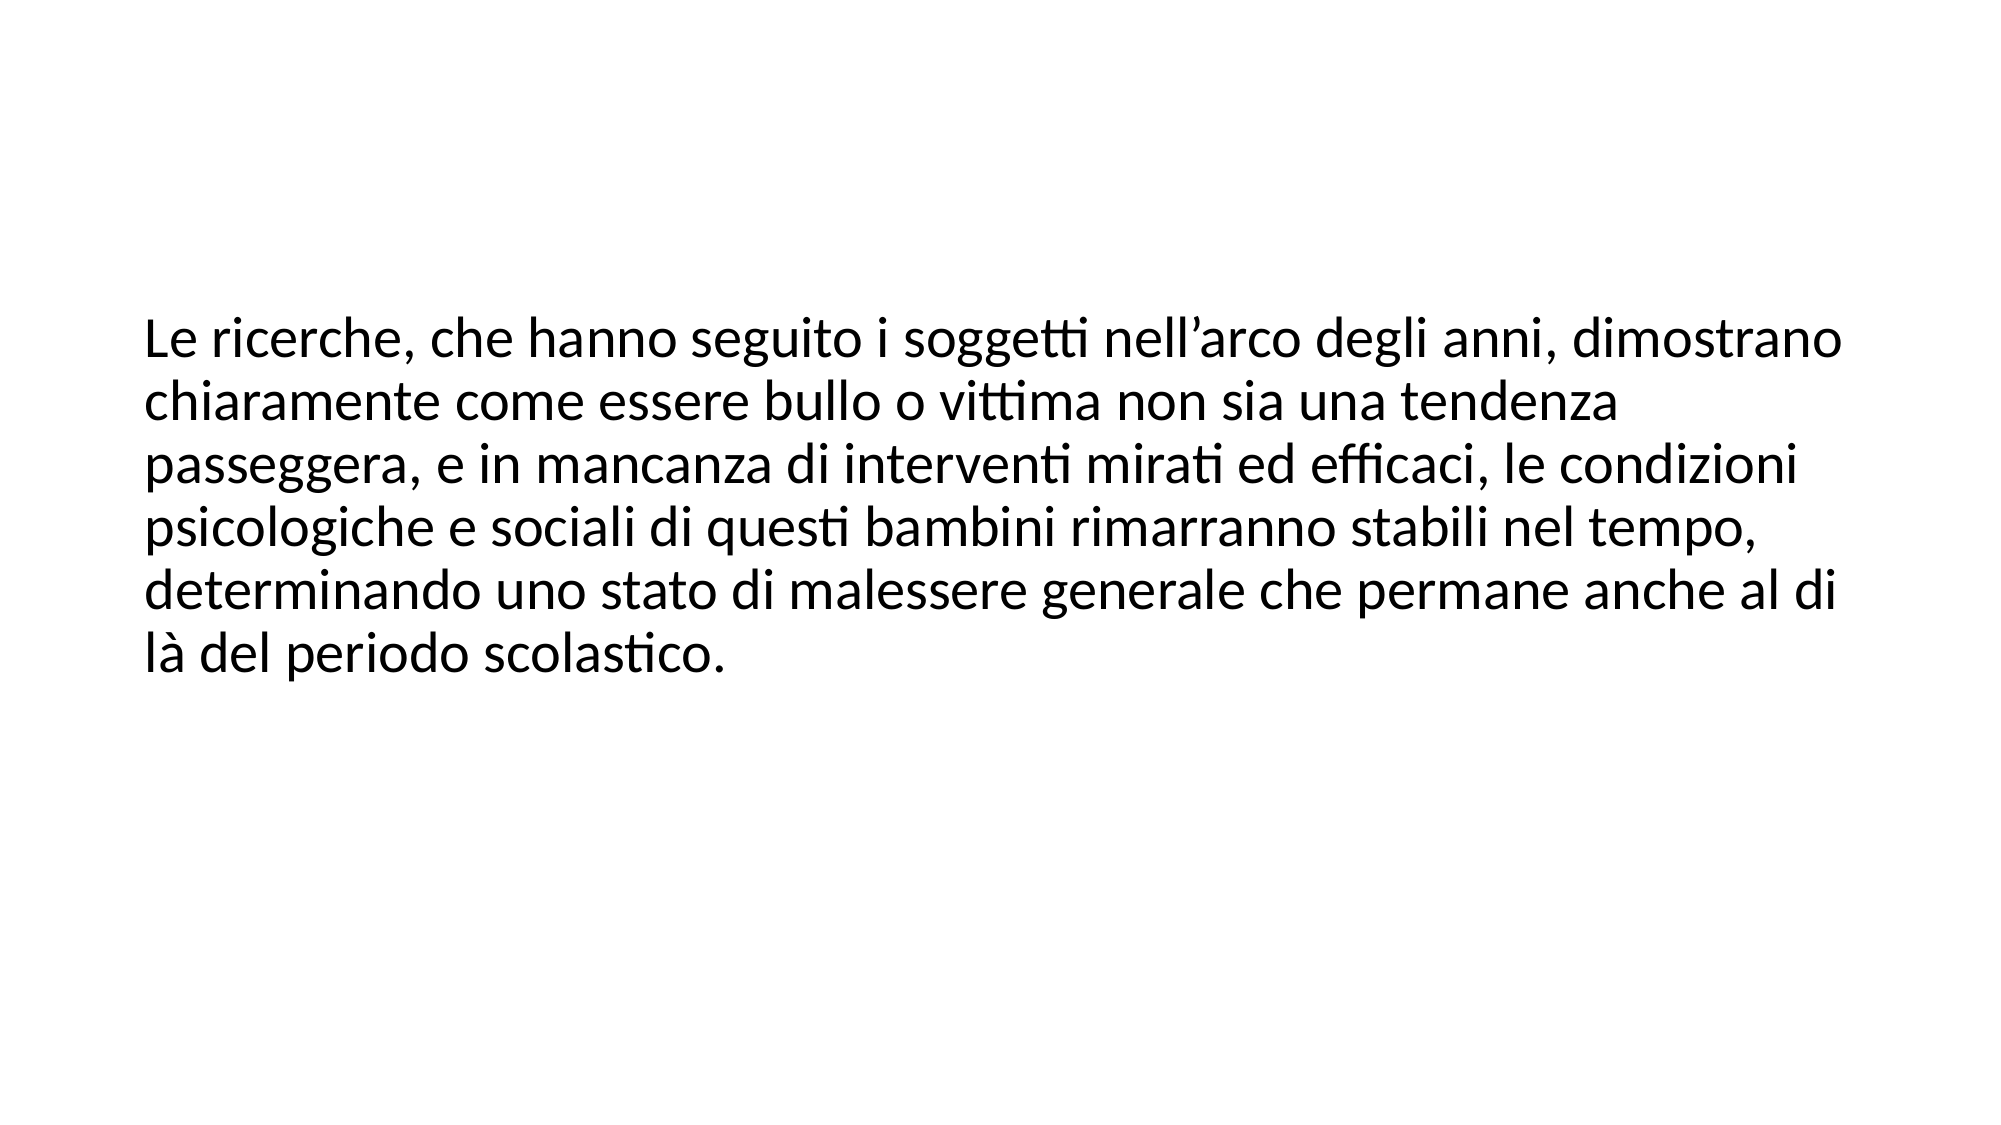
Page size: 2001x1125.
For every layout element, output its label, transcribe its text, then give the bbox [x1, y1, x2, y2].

list Le ricerche, che hanno seguito i soggetti nell’arco degli anni, dimostrano chiaramente come essere bullo o vittima non sia una tendenza passeggera, e in mancanza di interventi mirati ed efficaci, le condizioni psicologiche e sociali di questi bambini rimarranno stabili nel tempo, determinando uno stato di malessere generale che permane anche al di là del periodo scolastico. [136, 298, 1863, 1014]
